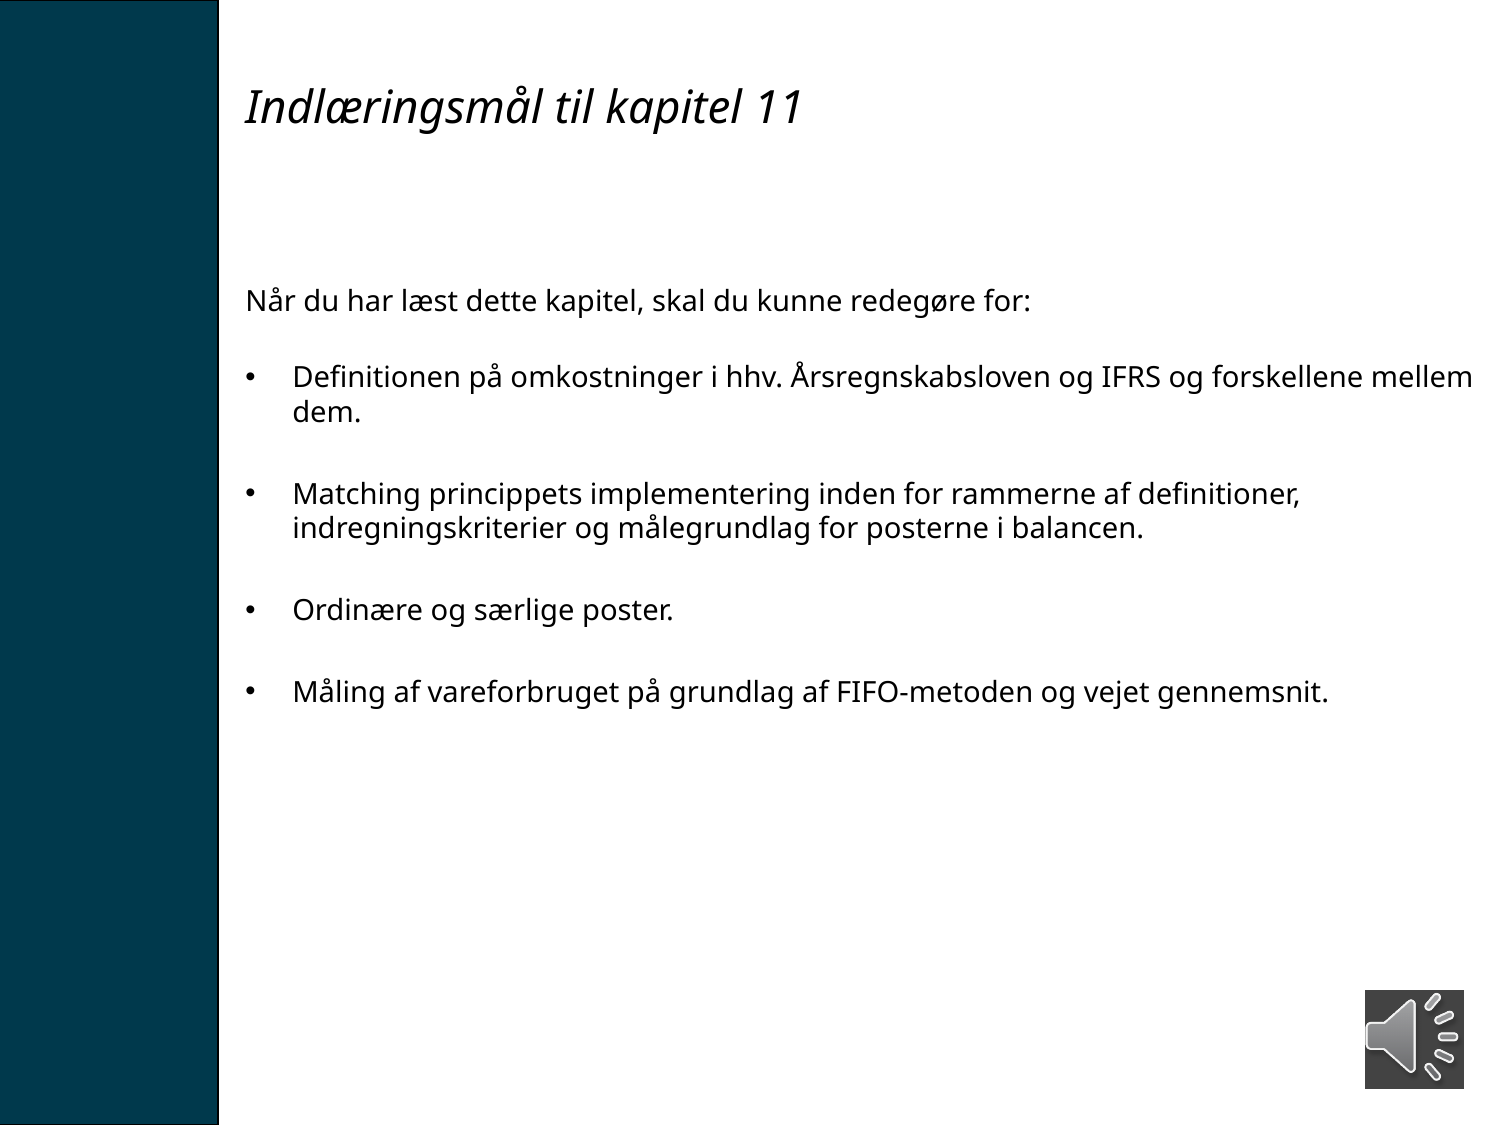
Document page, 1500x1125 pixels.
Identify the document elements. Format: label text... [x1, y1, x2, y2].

picture [1364, 989, 1465, 1090]
list Når du har læst dette kapitel, skal du kunne redegøre for: Definitionen på omkostninger i hhv. Årsregnskabsloven og IFRS og forskellene mellem dem. Matching princippets implementering inden for rammerne af definitioner, indregningskriterier og målegrundlag for posterne i balancen. Ordinære og særlige poster. Måling af vareforbruget på grundlag af FIFO-metoden og vejet gennemsnit. [230, 275, 1500, 1000]
title Indlæringsmål til kapitel 11 [230, 50, 1500, 161]
